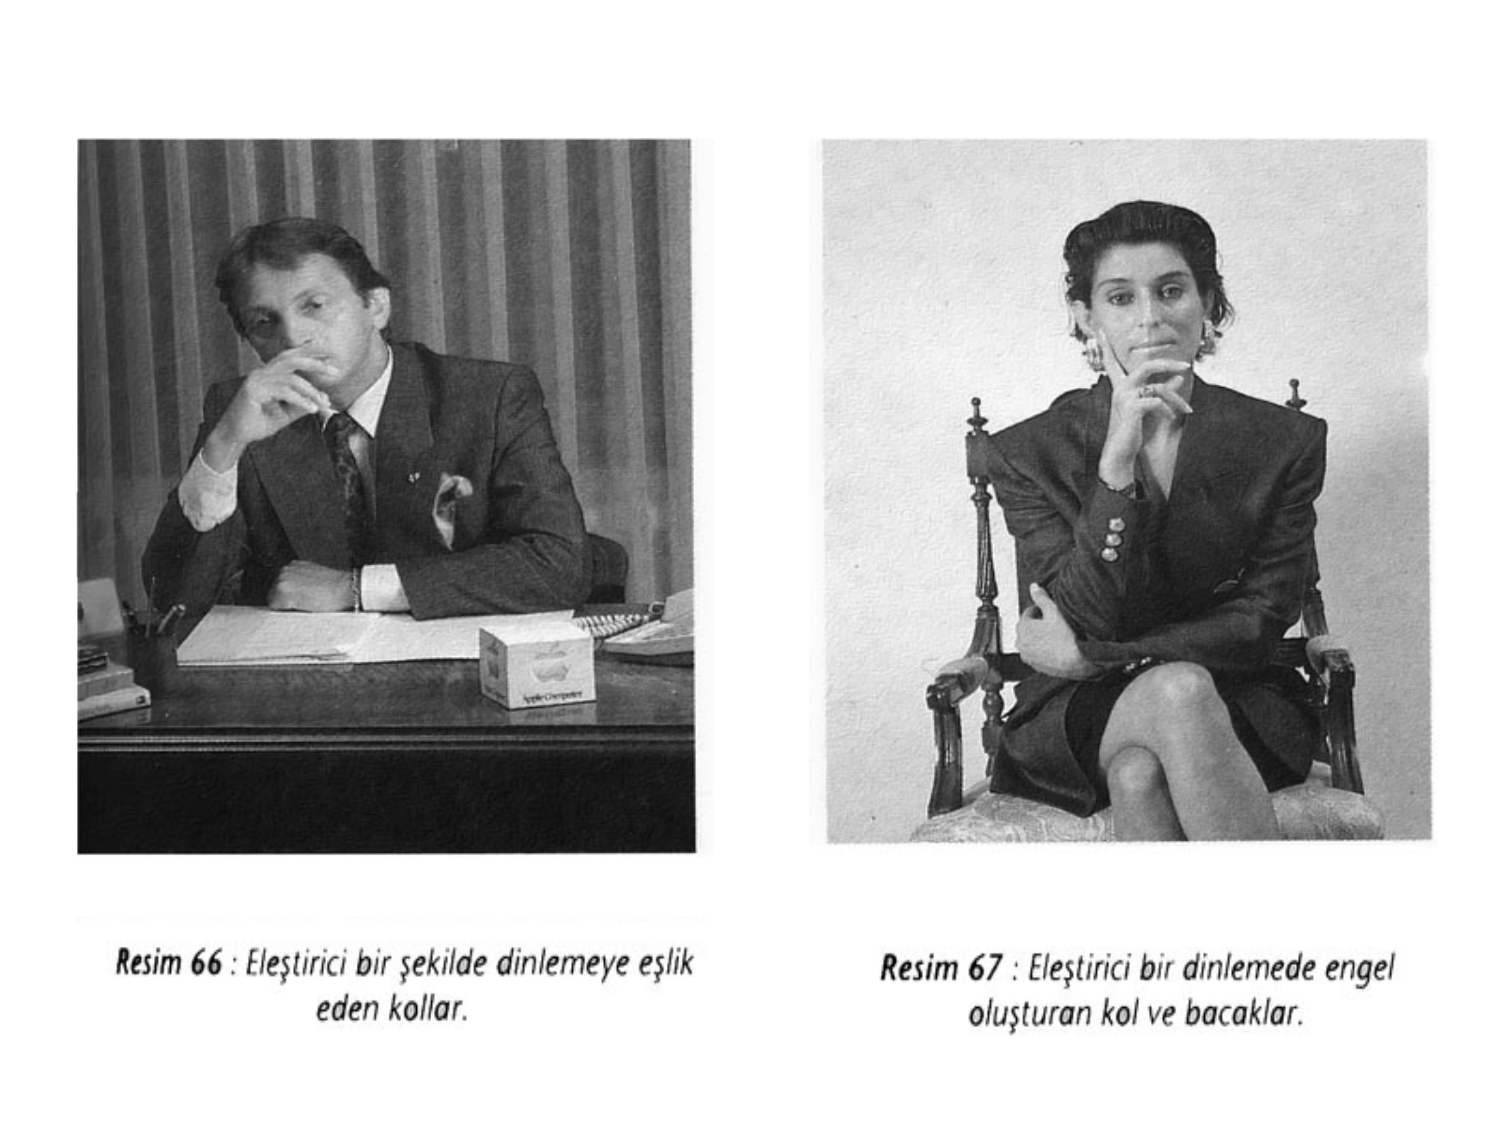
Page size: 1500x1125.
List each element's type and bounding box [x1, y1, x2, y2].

picture [820, 934, 1500, 1049]
picture [76, 916, 715, 1043]
list [76, 136, 715, 858]
list [808, 136, 1437, 858]
